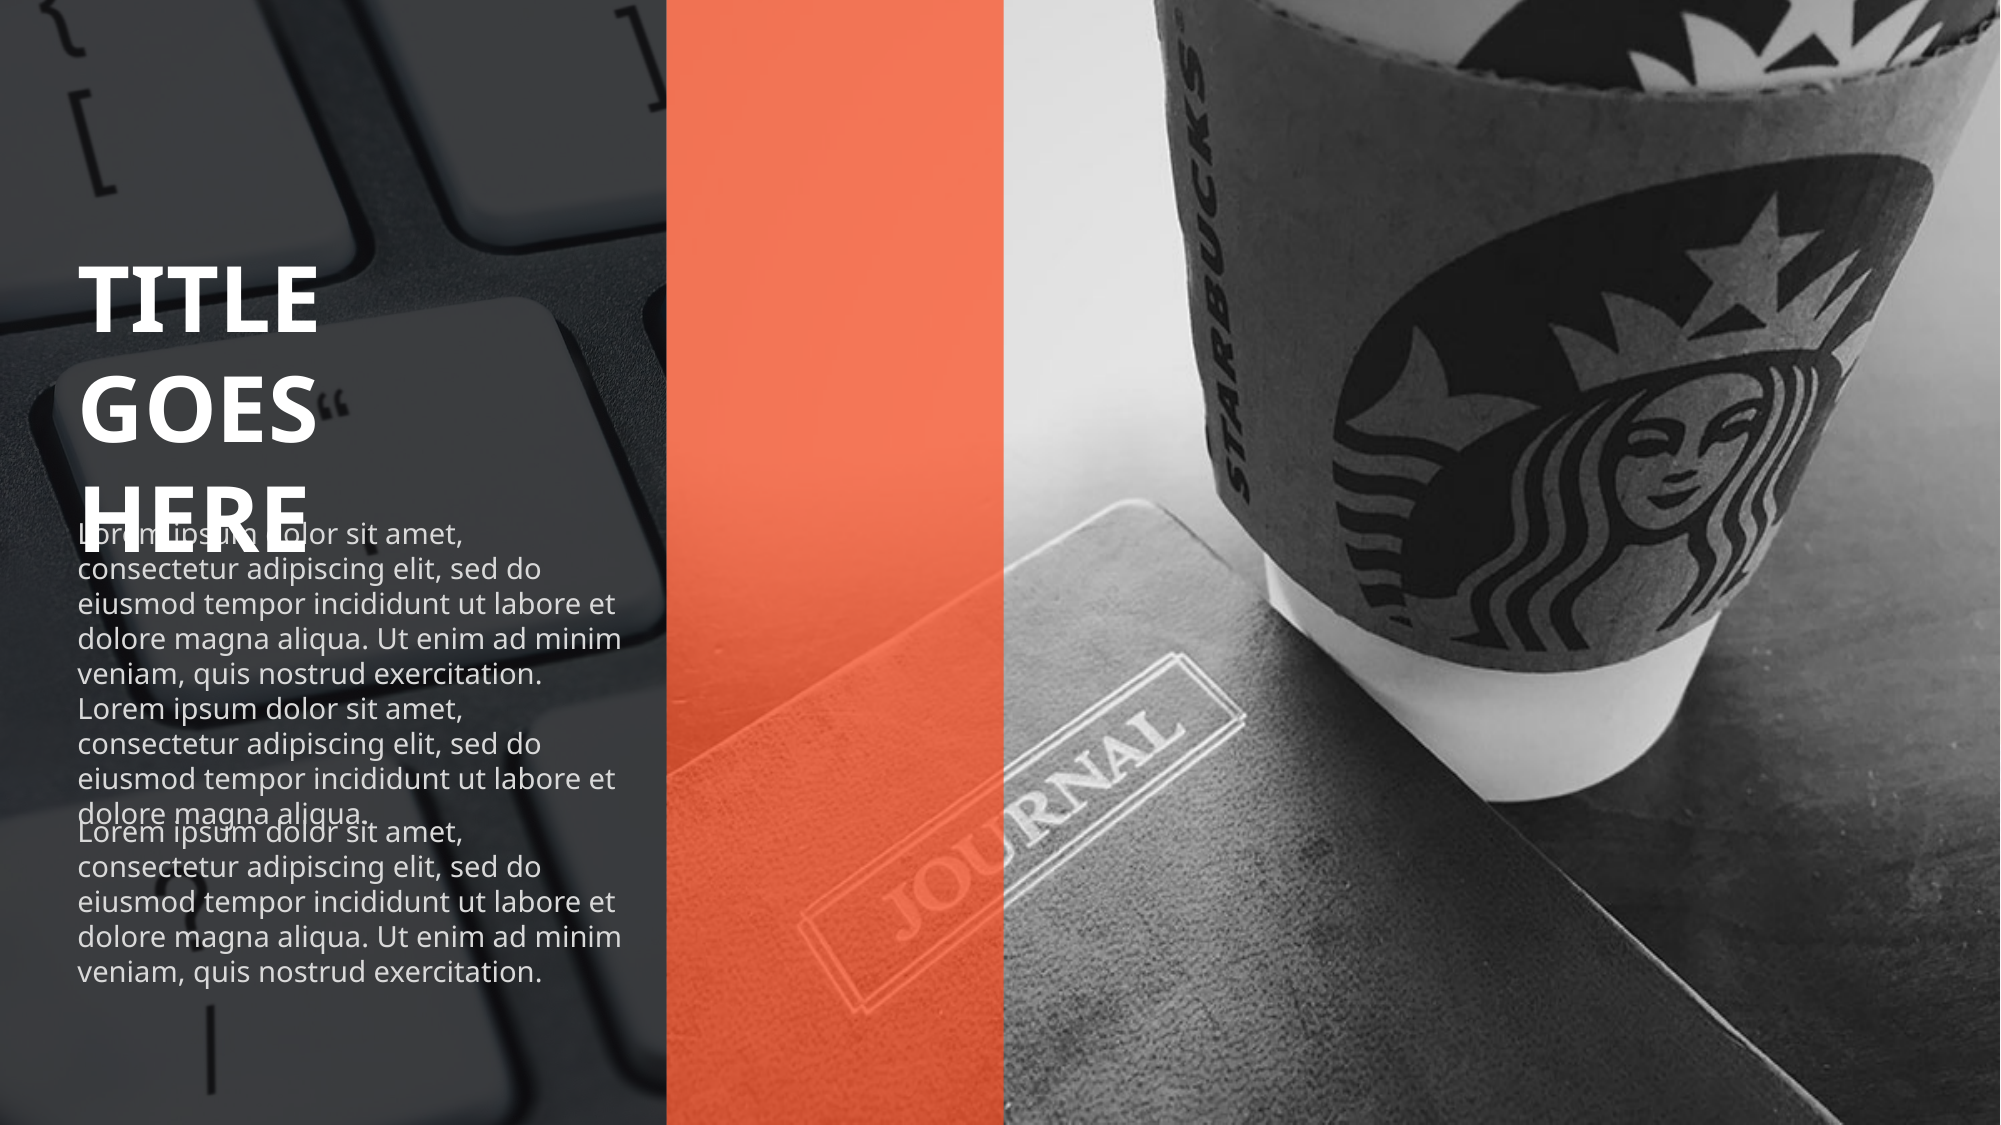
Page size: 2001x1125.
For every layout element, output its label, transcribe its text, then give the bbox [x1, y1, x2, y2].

text_box TITLE GOES HERE [62, 233, 549, 578]
text_box Lorem ipsum dolor sit amet, consectetur adipiscing elit, sed do eiusmod tempor incididunt ut labore et dolore magna aliqua. Ut enim ad minim veniam, quis nostrud exercitation. Lorem ipsum dolor sit amet, consectetur adipiscing elit, sed do eiusmod tempor incididunt ut labore et dolore magna aliqua. [62, 507, 643, 805]
text_box [1005, 0, 2000, 1125]
text_box [666, 0, 1005, 1125]
text_box Lorem ipsum dolor sit amet, consectetur adipiscing elit, sed do eiusmod tempor incididunt ut labore et dolore magna aliqua. Ut enim ad minim veniam, quis nostrud exercitation. [62, 805, 643, 996]
